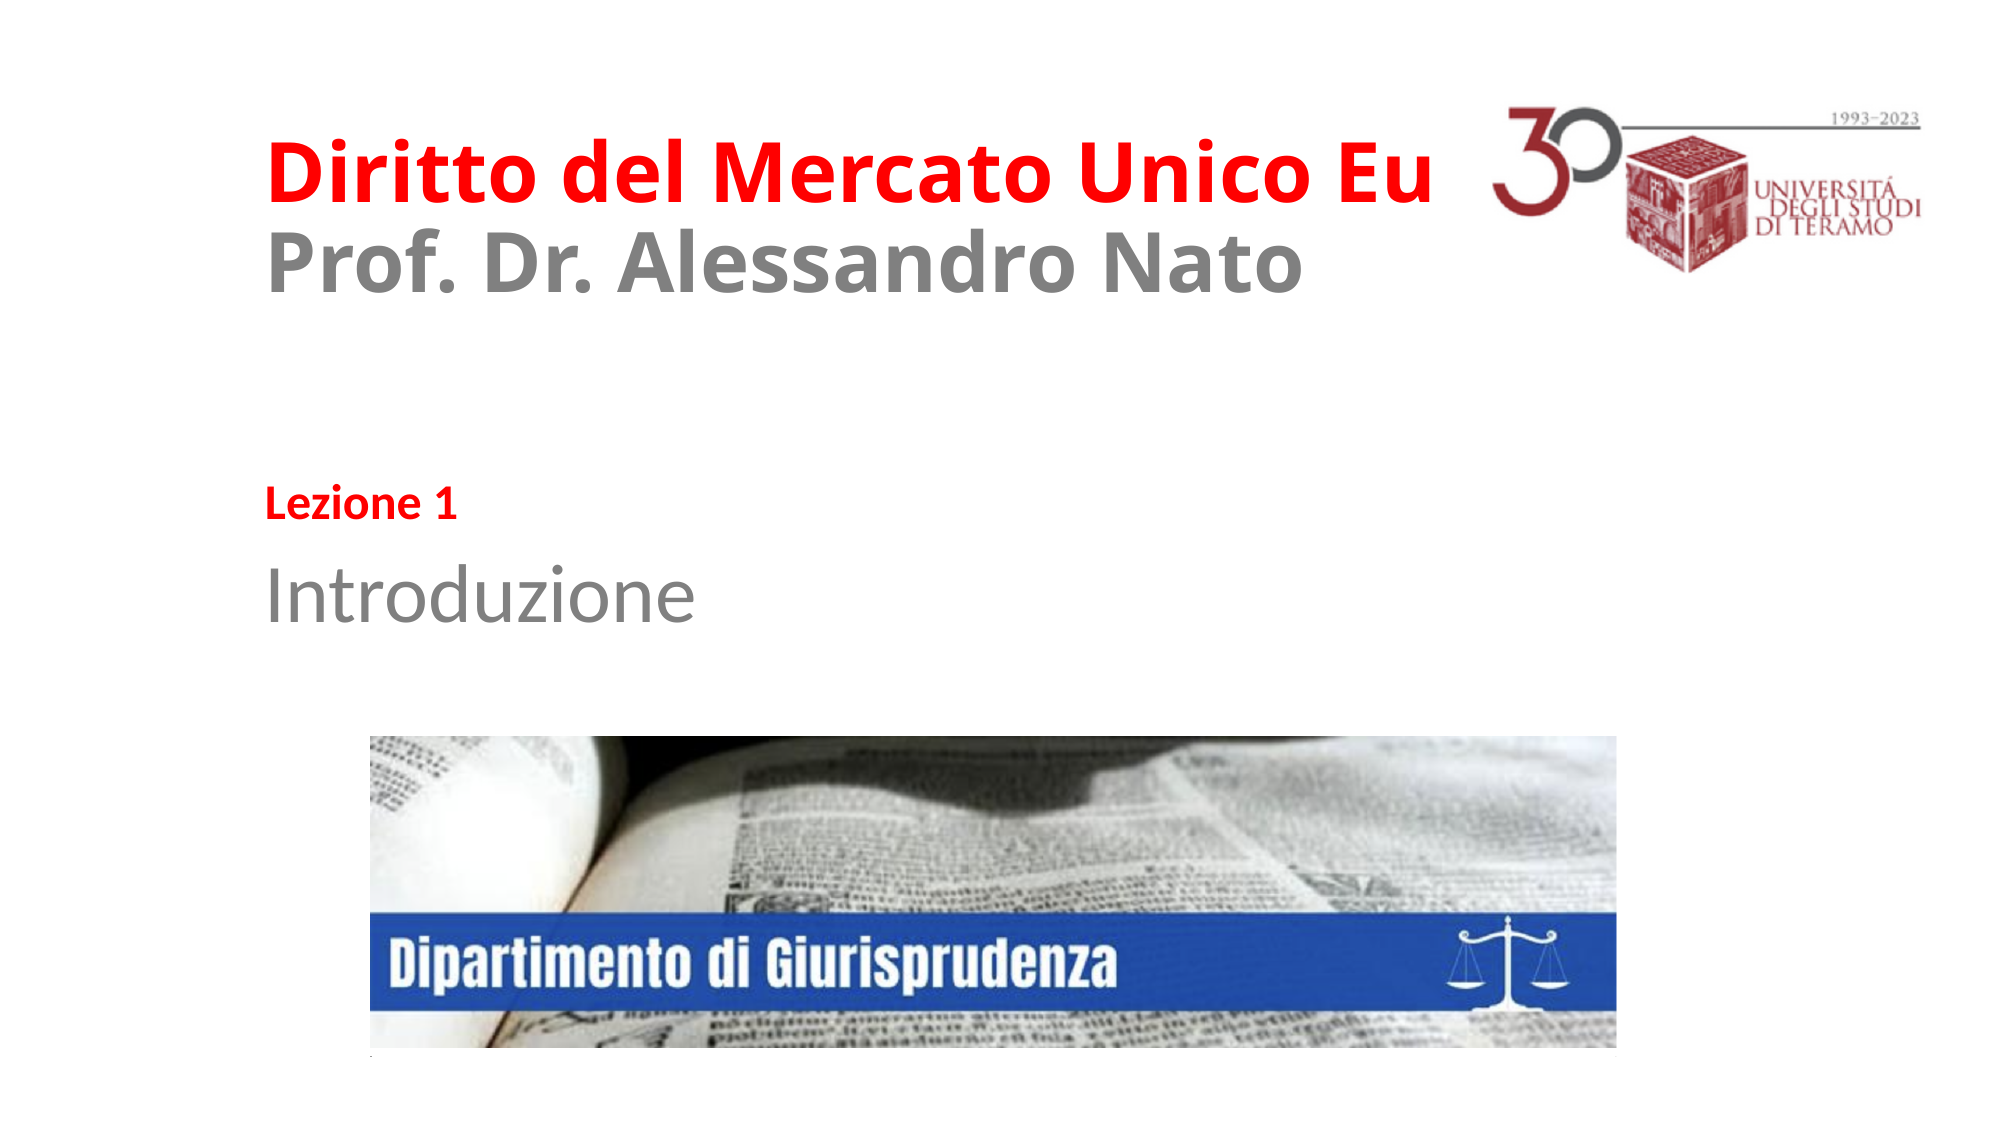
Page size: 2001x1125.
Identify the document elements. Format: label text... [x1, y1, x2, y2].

picture [362, 728, 1638, 1057]
title Diritto del Mercato Unico Europeo Prof. Dr. Alessandro Nato [249, 131, 1750, 319]
subtitle Lezione 1 Introduzione [249, 468, 1750, 863]
picture [1439, 80, 1982, 301]
